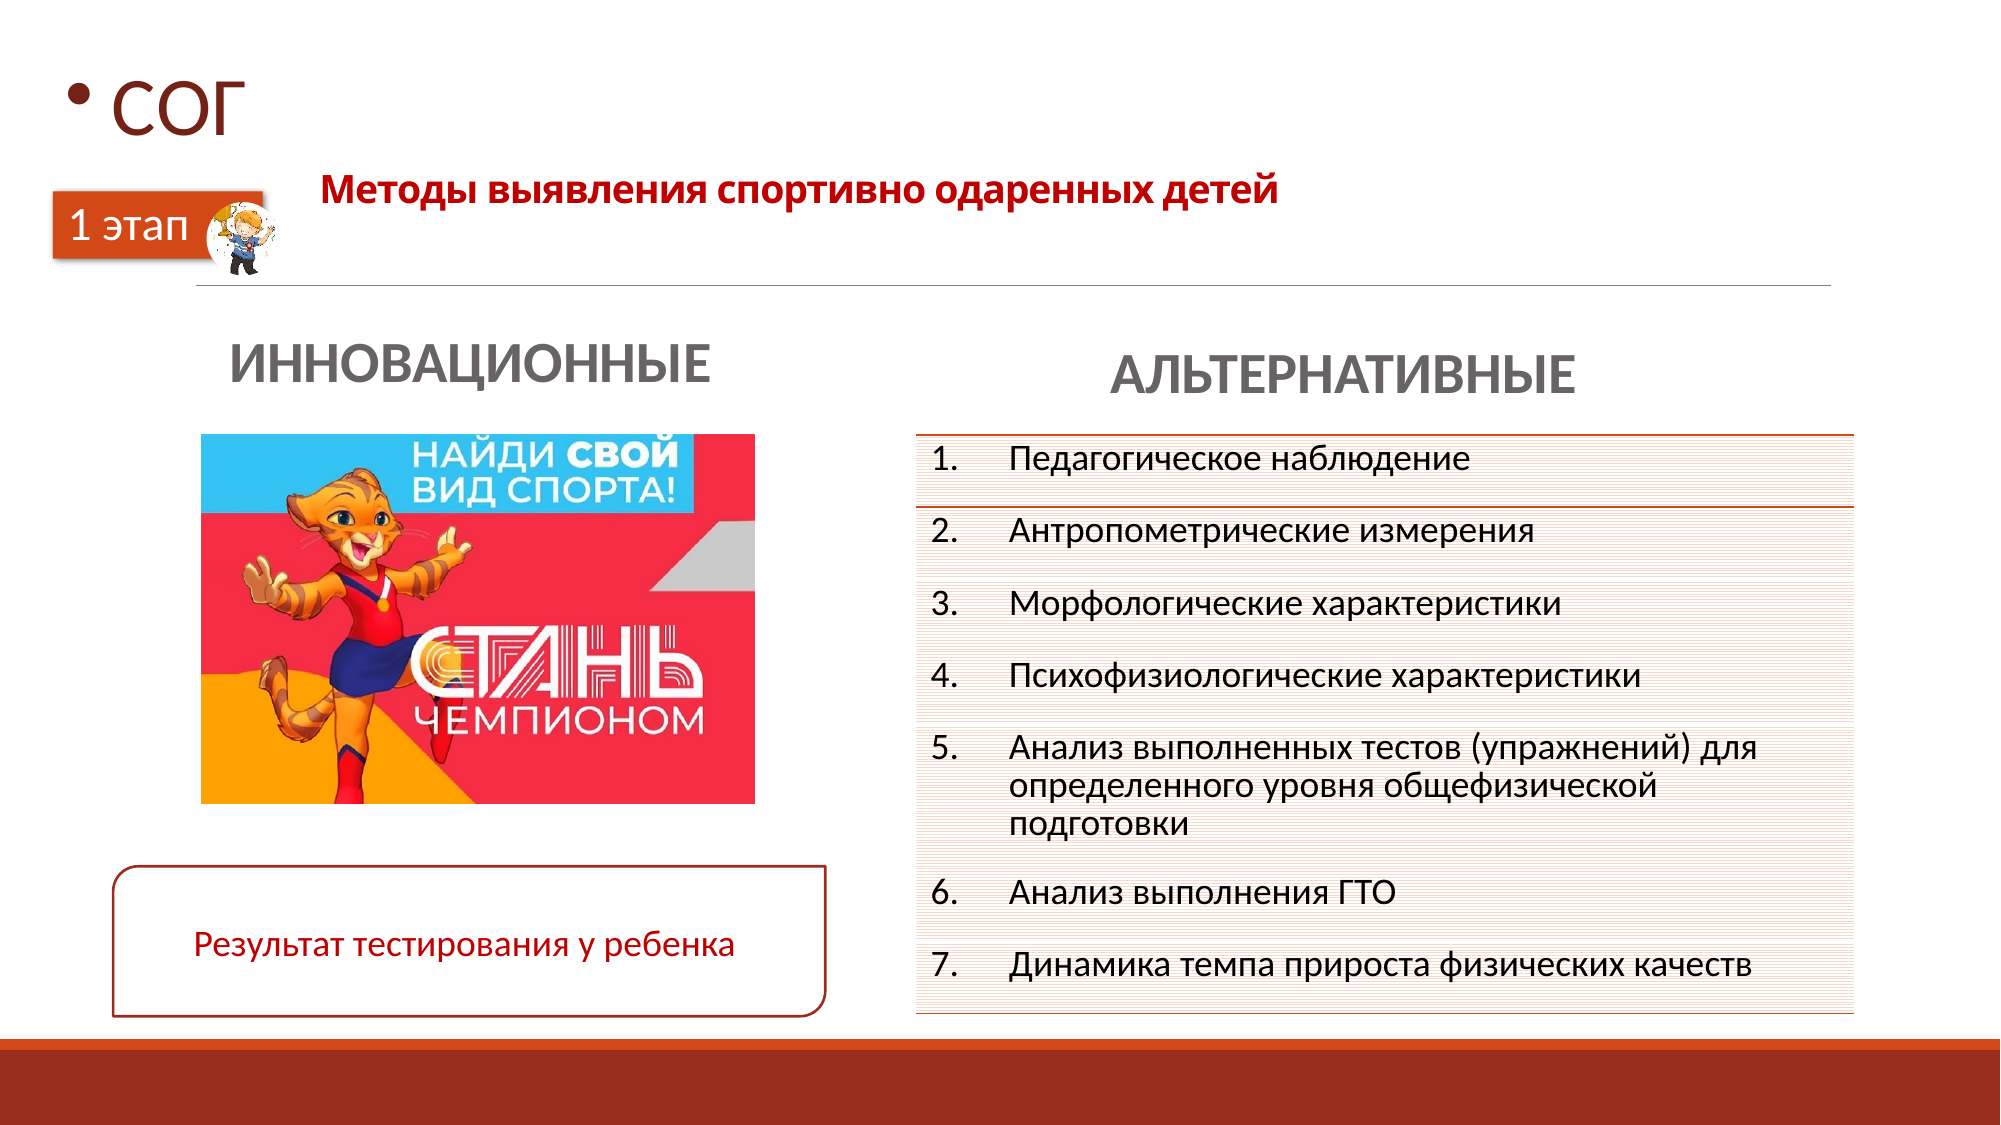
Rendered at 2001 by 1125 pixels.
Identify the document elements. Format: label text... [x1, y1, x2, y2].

text_box Результат тестирования у ребенка [111, 864, 827, 1018]
table_cell Анализ выполненных тестов (упражнений) для определенного уровня общефизической подготовки [994, 724, 1854, 869]
table_cell Антропометрические измерения [994, 508, 1854, 579]
table_cell Динамика темпа прироста физических качеств [994, 941, 1854, 1013]
table_cell 7. [916, 941, 994, 1013]
table_cell Морфологические характеристики [994, 579, 1854, 652]
table_cell 3. [916, 579, 994, 652]
table_cell 5. [916, 724, 994, 869]
table_cell 4. [916, 652, 994, 724]
list инновационные [209, 302, 731, 424]
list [200, 434, 756, 805]
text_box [27, 34, 305, 277]
table_cell 6. [916, 869, 994, 941]
list Альтернативные [794, 313, 1894, 435]
table_header Педагогическое наблюдение [994, 436, 1854, 506]
table_cell Психофизиологические характеристики [994, 652, 1854, 724]
table_cell Анализ выполнения ГТО [994, 869, 1854, 941]
table_cell 2. [916, 508, 994, 579]
table_header 1. [916, 436, 994, 506]
title Методы выявления спортивно одаренных детей [313, 164, 1801, 276]
